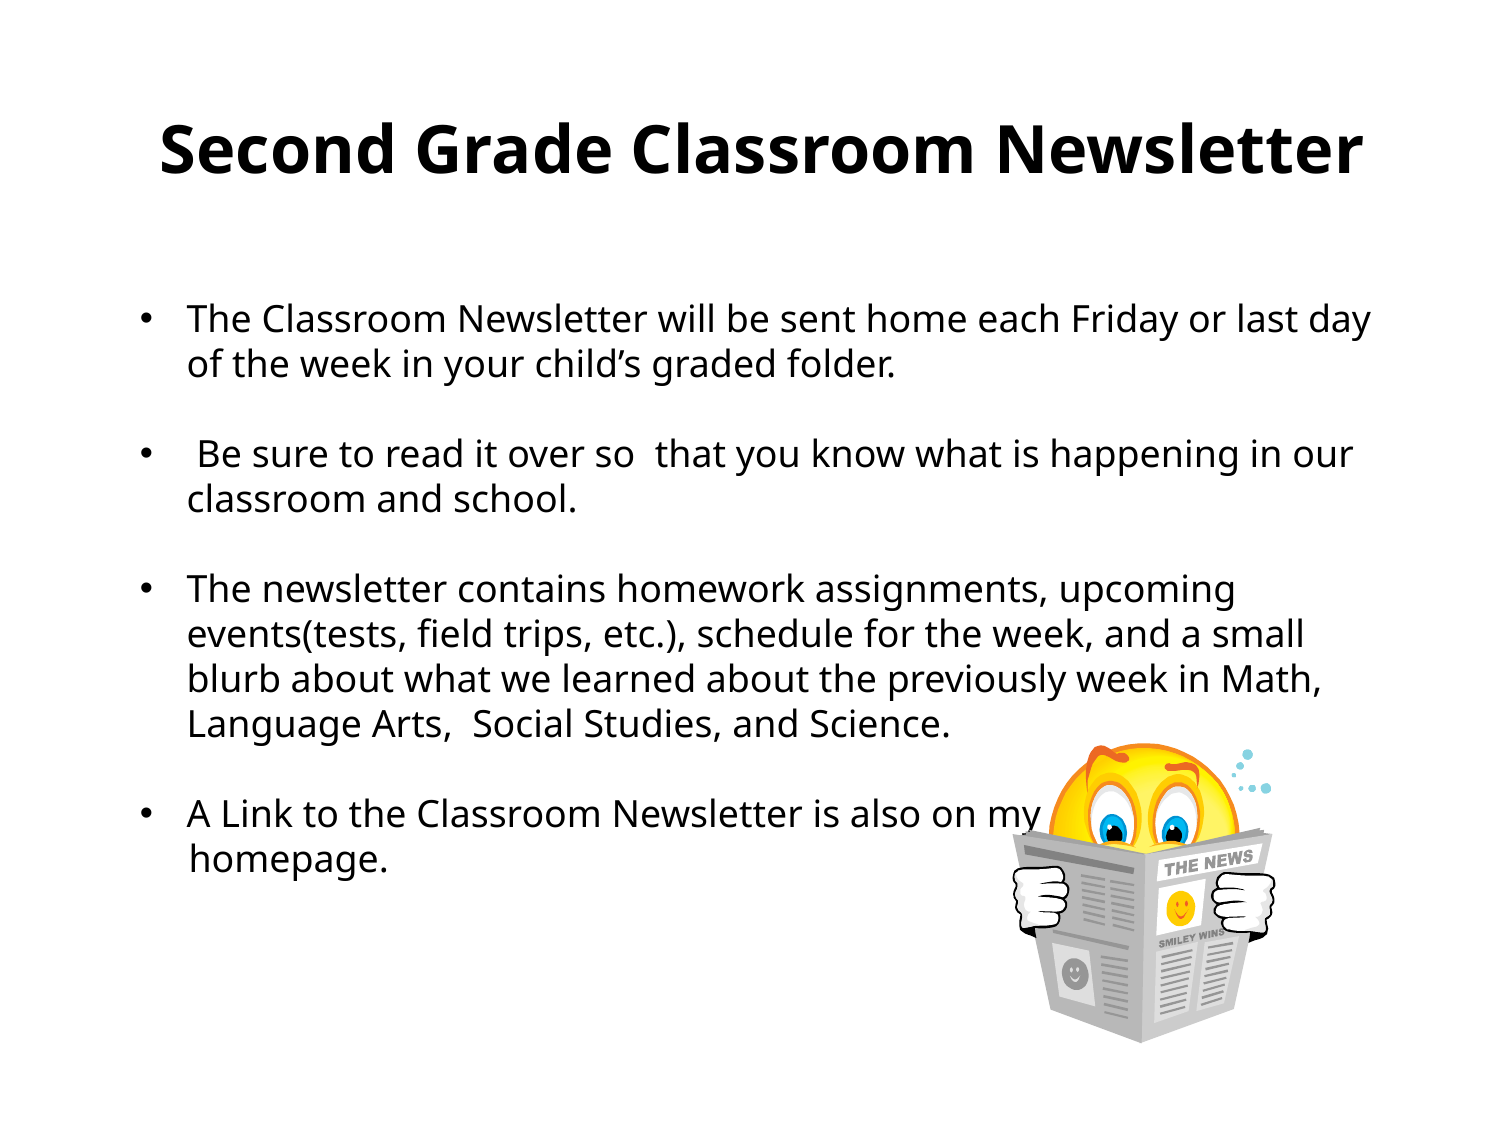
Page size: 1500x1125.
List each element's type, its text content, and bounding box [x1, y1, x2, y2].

picture [1012, 743, 1276, 1044]
text_box The Classroom Newsletter will be sent home each Friday or last day of the week in your child’s graded folder. Be sure to read it over so that you know what is happening in our classroom and school. The newsletter contains homework assignments, upcoming events(tests, field trips, etc.), schedule for the week, and a small blurb about what we learned about the previously week in Math, Language Arts, Social Studies, and Science. A Link to the Classroom Newsletter is also on my homepage. [124, 287, 1388, 1023]
text_box Second Grade Classroom Newsletter [137, 99, 1388, 195]
